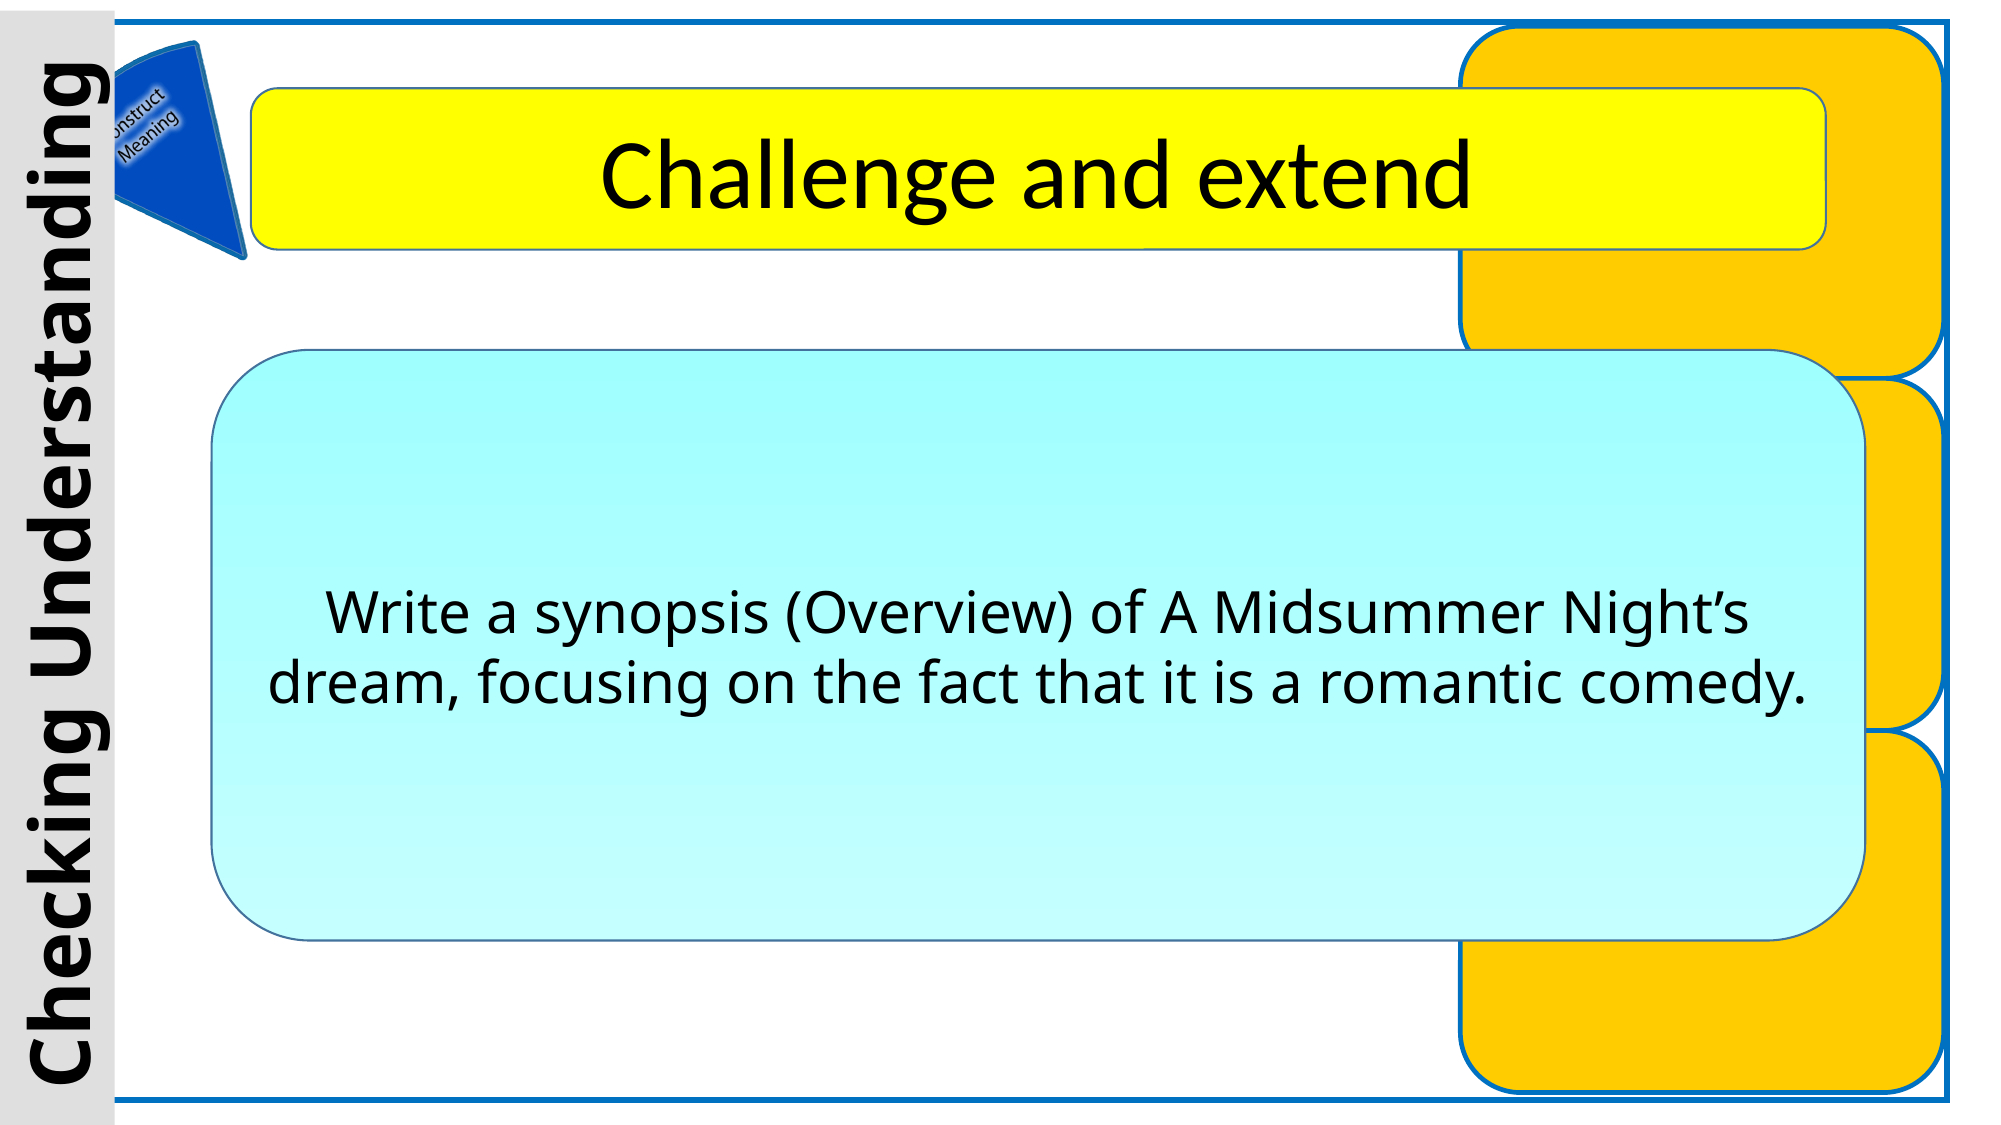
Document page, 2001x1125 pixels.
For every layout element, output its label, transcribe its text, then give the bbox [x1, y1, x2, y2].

text_box Write a synopsis (Overview) of A Midsummer Night’s dream, focusing on the fact that it is a romantic comedy. [210, 348, 1867, 942]
text_box Challenge and extend [249, 87, 1827, 251]
text_box Checking Understanding [0, 10, 115, 1125]
picture [115, 0, 276, 344]
